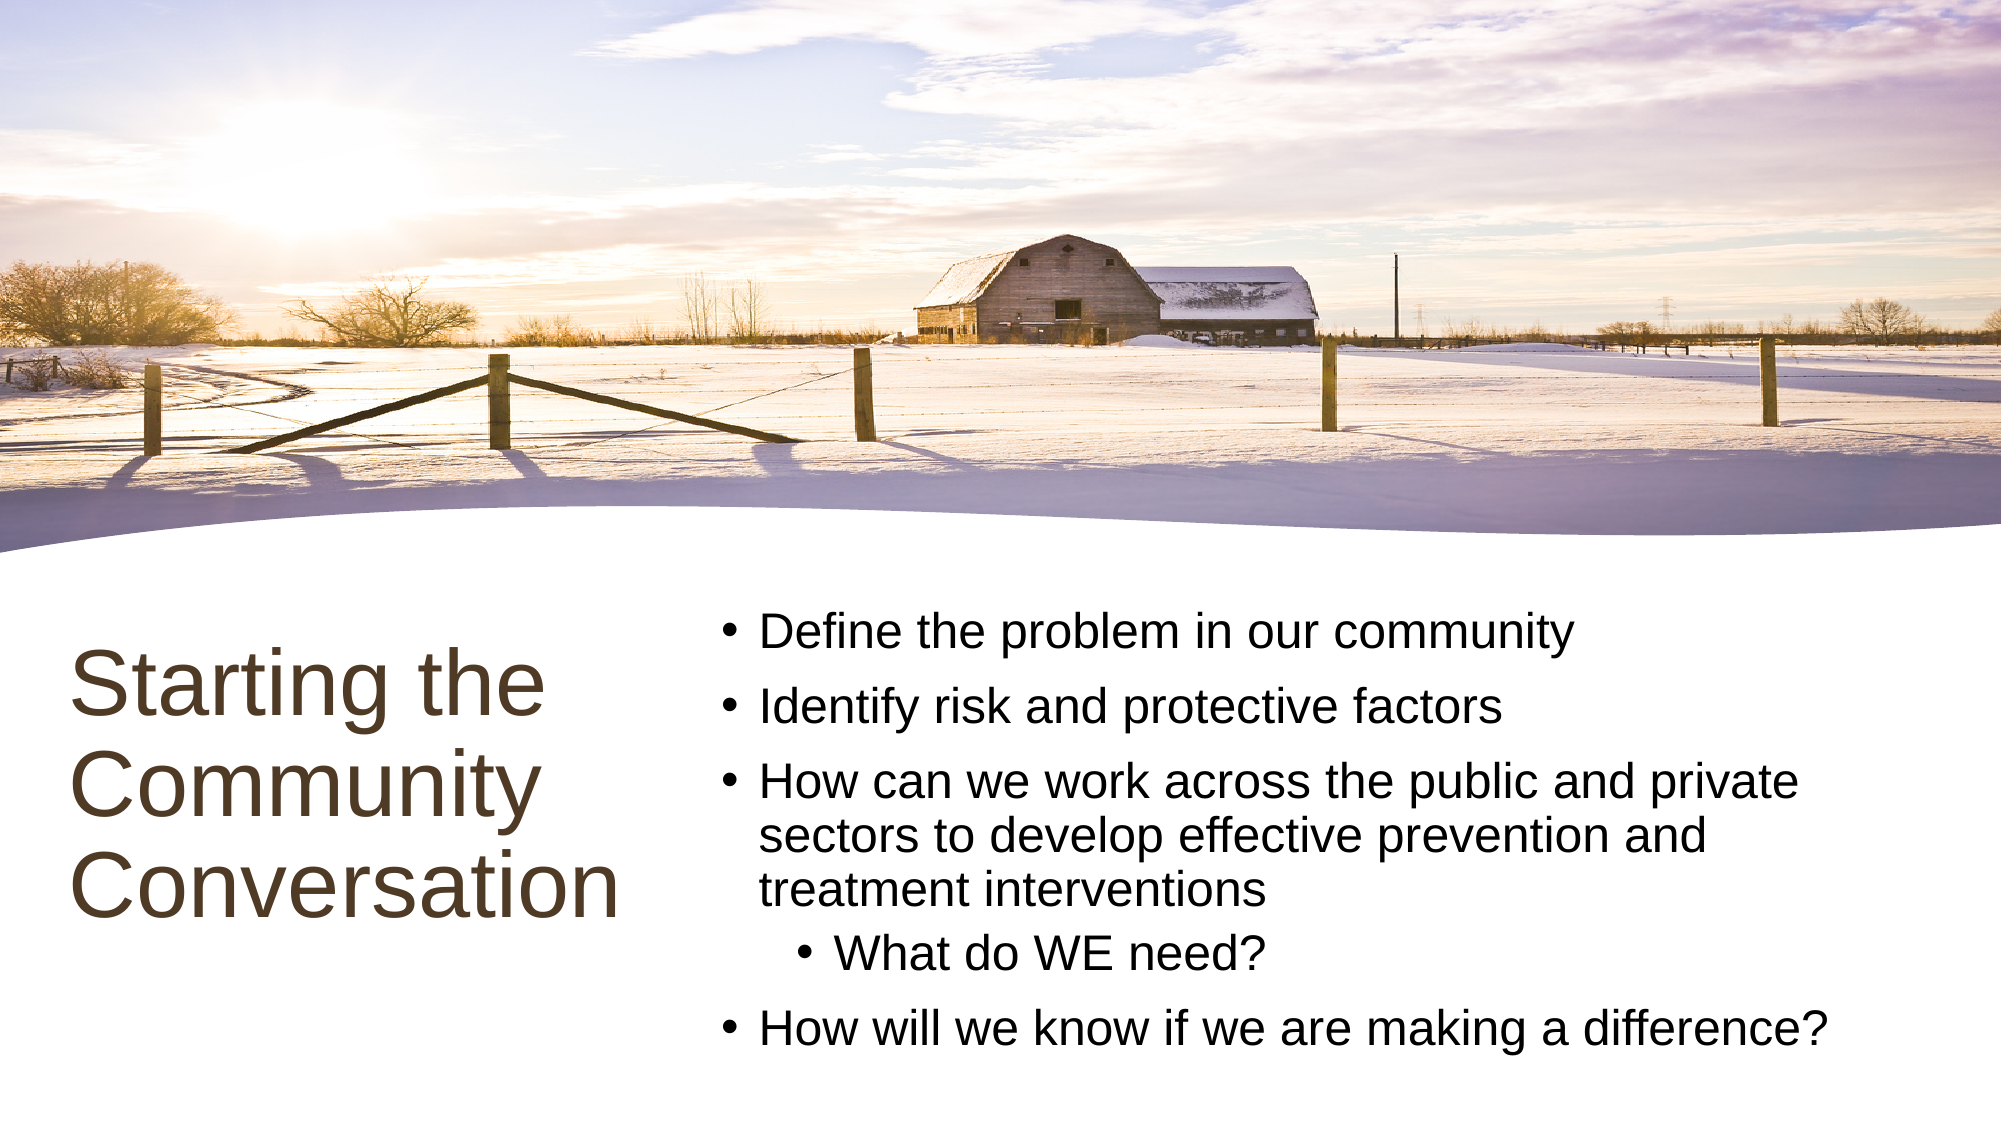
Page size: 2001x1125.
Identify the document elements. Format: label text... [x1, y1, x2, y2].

picture [0, 0, 2001, 555]
title Starting the Community Conversation [53, 585, 653, 988]
list Define the problem in our community Identify risk and protective factors How can we work across the public and private sectors to develop effective prevention and treatment interventions What do WE need? How will we know if we are making a difference? [705, 629, 1934, 1033]
